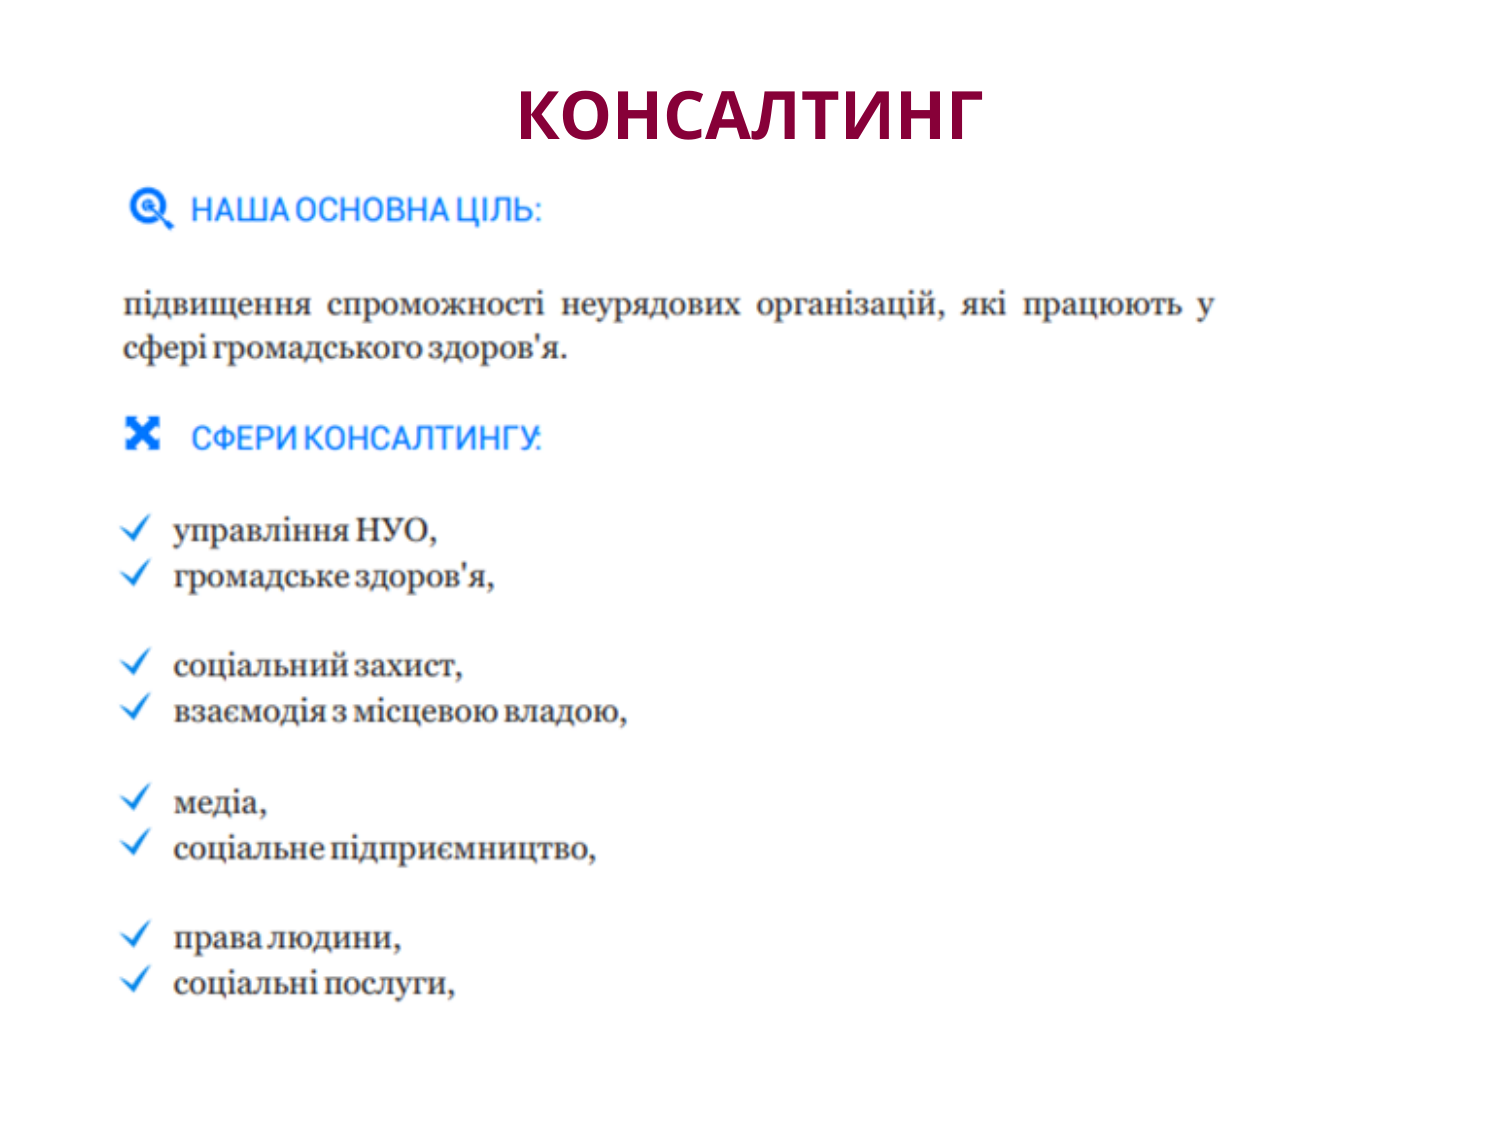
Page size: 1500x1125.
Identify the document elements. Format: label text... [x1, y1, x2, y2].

picture [111, 184, 1404, 1012]
title консалтинг [17, 19, 1483, 207]
